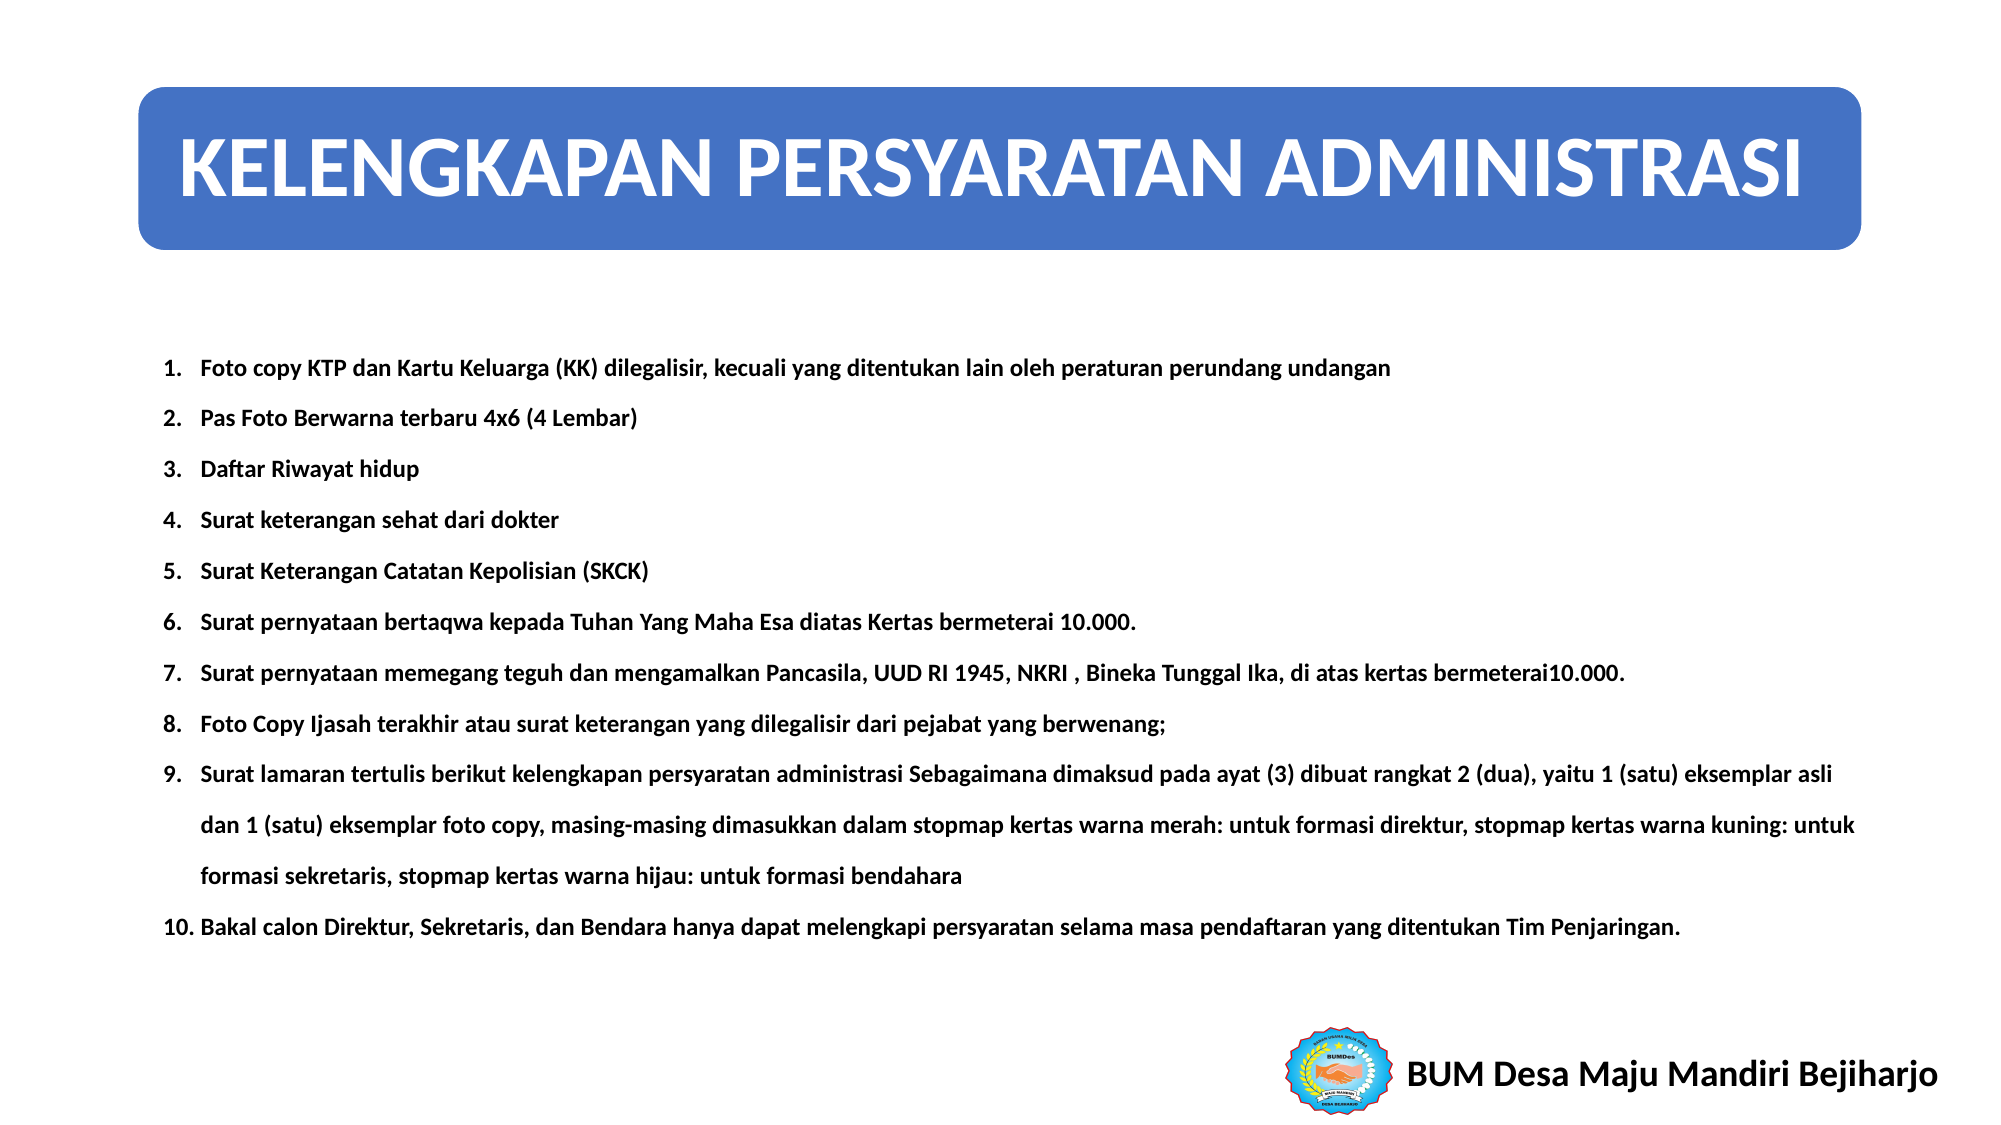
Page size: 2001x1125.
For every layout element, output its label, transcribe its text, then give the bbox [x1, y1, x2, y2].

text_box BUM Desa Maju Mandiri Bejiharjo [1393, 1041, 2000, 1101]
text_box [137, 59, 1863, 278]
picture [1285, 1027, 1393, 1115]
text_box Foto copy KTP dan Kartu Keluarga (KK) dilegalisir, kecuali yang ditentukan lain oleh peraturan perundang undangan Pas Foto Berwarna terbaru 4x6 (4 Lembar) Daftar Riwayat hidup Surat keterangan sehat dari dokter Surat Keterangan Catatan Kepolisian (SKCK) Surat pernyataan bertaqwa kepada Tuhan Yang Maha Esa diatas Kertas bermeterai 10.000. Surat pernyataan memegang teguh dan mengamalkan Pancasila, UUD RI 1945, NKRI , Bineka Tunggal Ika, di atas kertas bermeterai10.000. Foto Copy Ijasah terakhir atau surat keterangan yang dilegalisir dari pejabat yang berwenang; Surat lamaran tertulis berikut kelengkapan persyaratan administrasi Sebagaimana dimaksud pada ayat (3) dibuat rangkat 2 (dua), yaitu 1 (satu) eksemplar asli dan 1 (satu) eksemplar foto copy, masing-masing dimasukkan dalam stopmap kertas warna merah: untuk formasi direktur, stopmap kertas warna kuning: untuk formasi sekretaris, stopmap kertas warna hijau: untuk formasi bendahara Bakal calon Direktur, Sekretaris, dan Bendara hanya dapat melengkapi persyaratan selama masa pendaftaran yang ditentukan Tim Penjaringan. [148, 322, 1874, 948]
